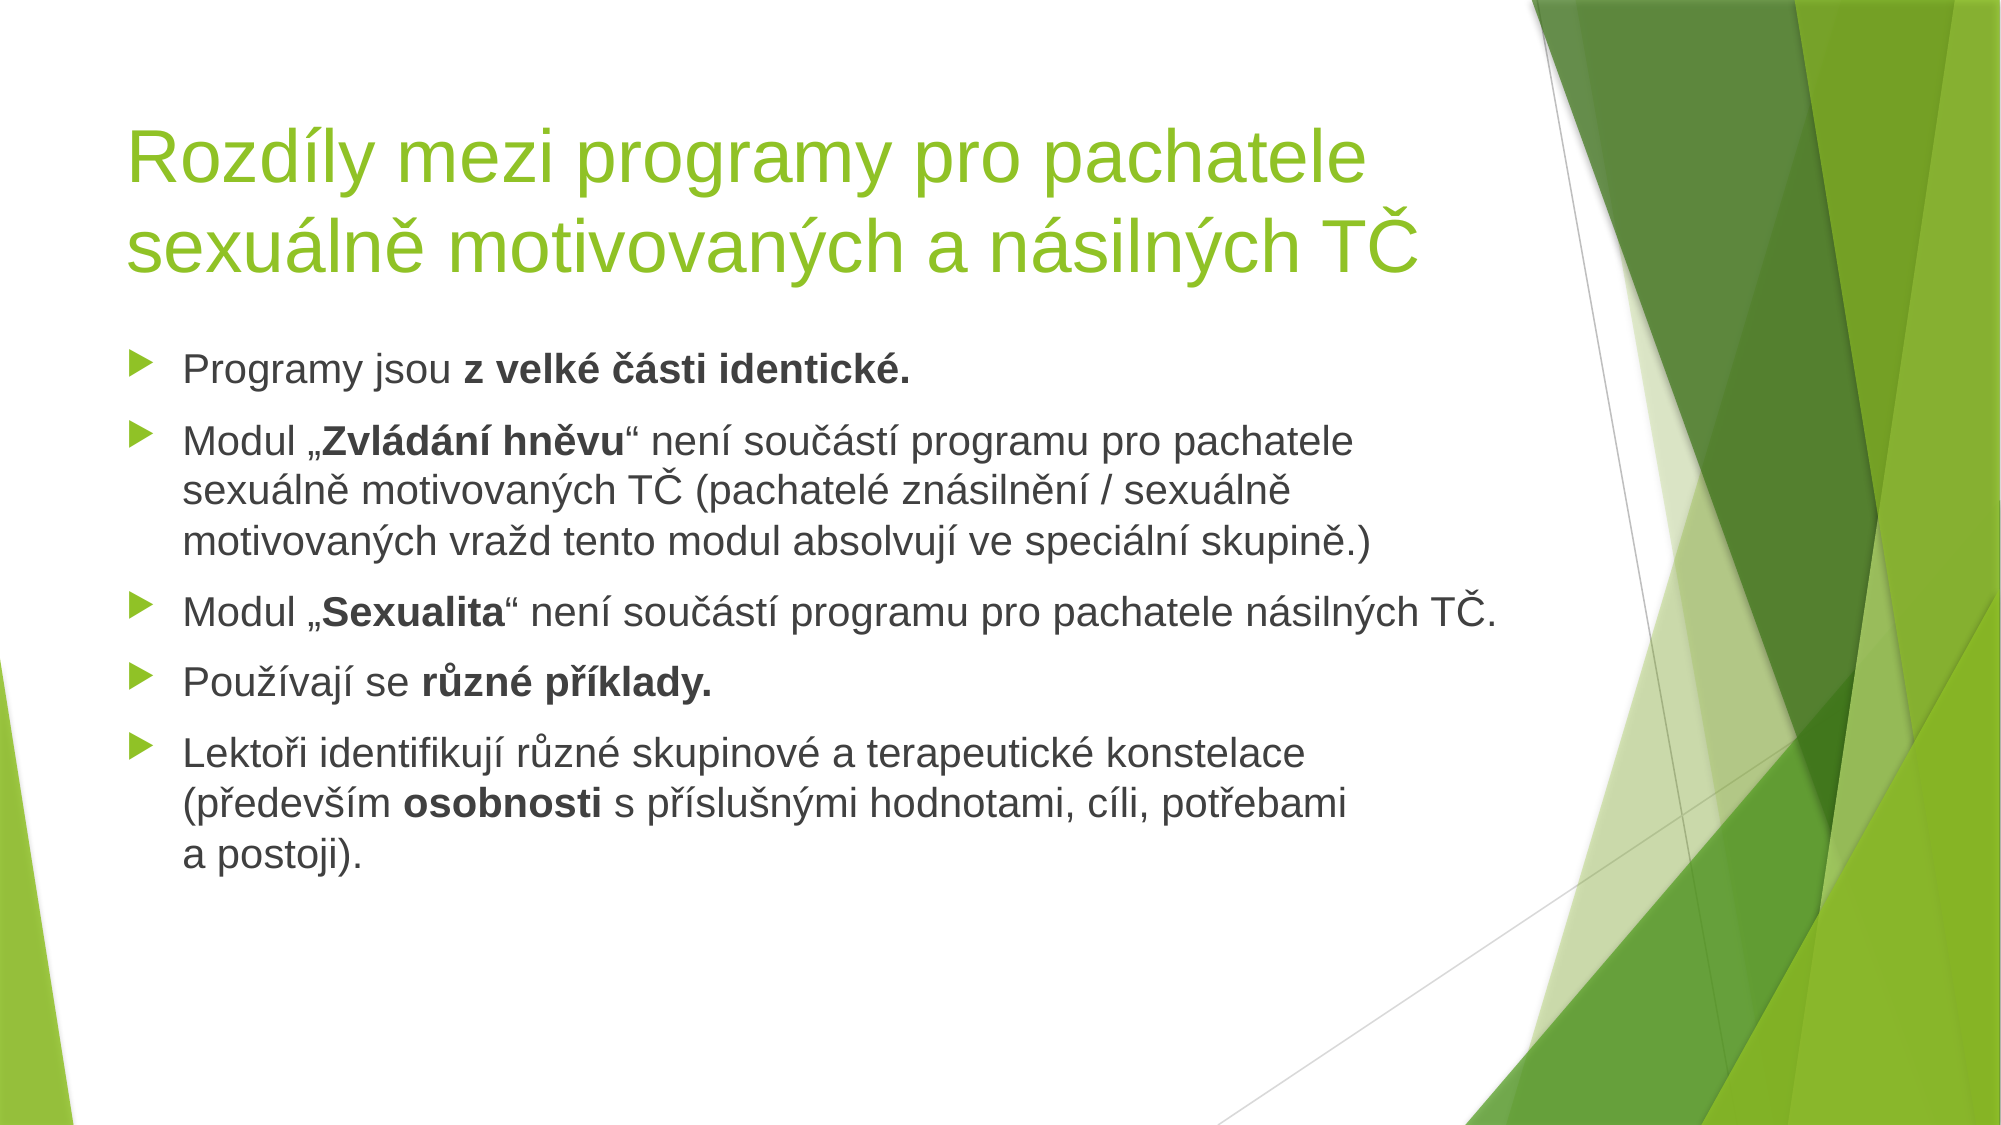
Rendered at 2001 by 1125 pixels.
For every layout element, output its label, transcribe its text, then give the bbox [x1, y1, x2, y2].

list Programy jsou z velké části identické. Modul „Zvládání hněvu“ není součástí programu pro pachatele sexuálně motivovaných TČ (pachatelé znásilnění / sexuálně motivovaných vražd tento modul absolvují ve speciální skupině.) Modul „Sexualita“ není součástí programu pro pachatele násilných TČ. Používají se různé příklady. Lektoři identifikují různé skupinové a terapeutické konstelace (především osobnosti s příslušnými hodnotami, cíli, potřebami a postoji). [111, 334, 1522, 992]
title Rozdíly mezi programy pro pachatele sexuálně motivovaných a násilných TČ [111, 99, 1522, 317]
